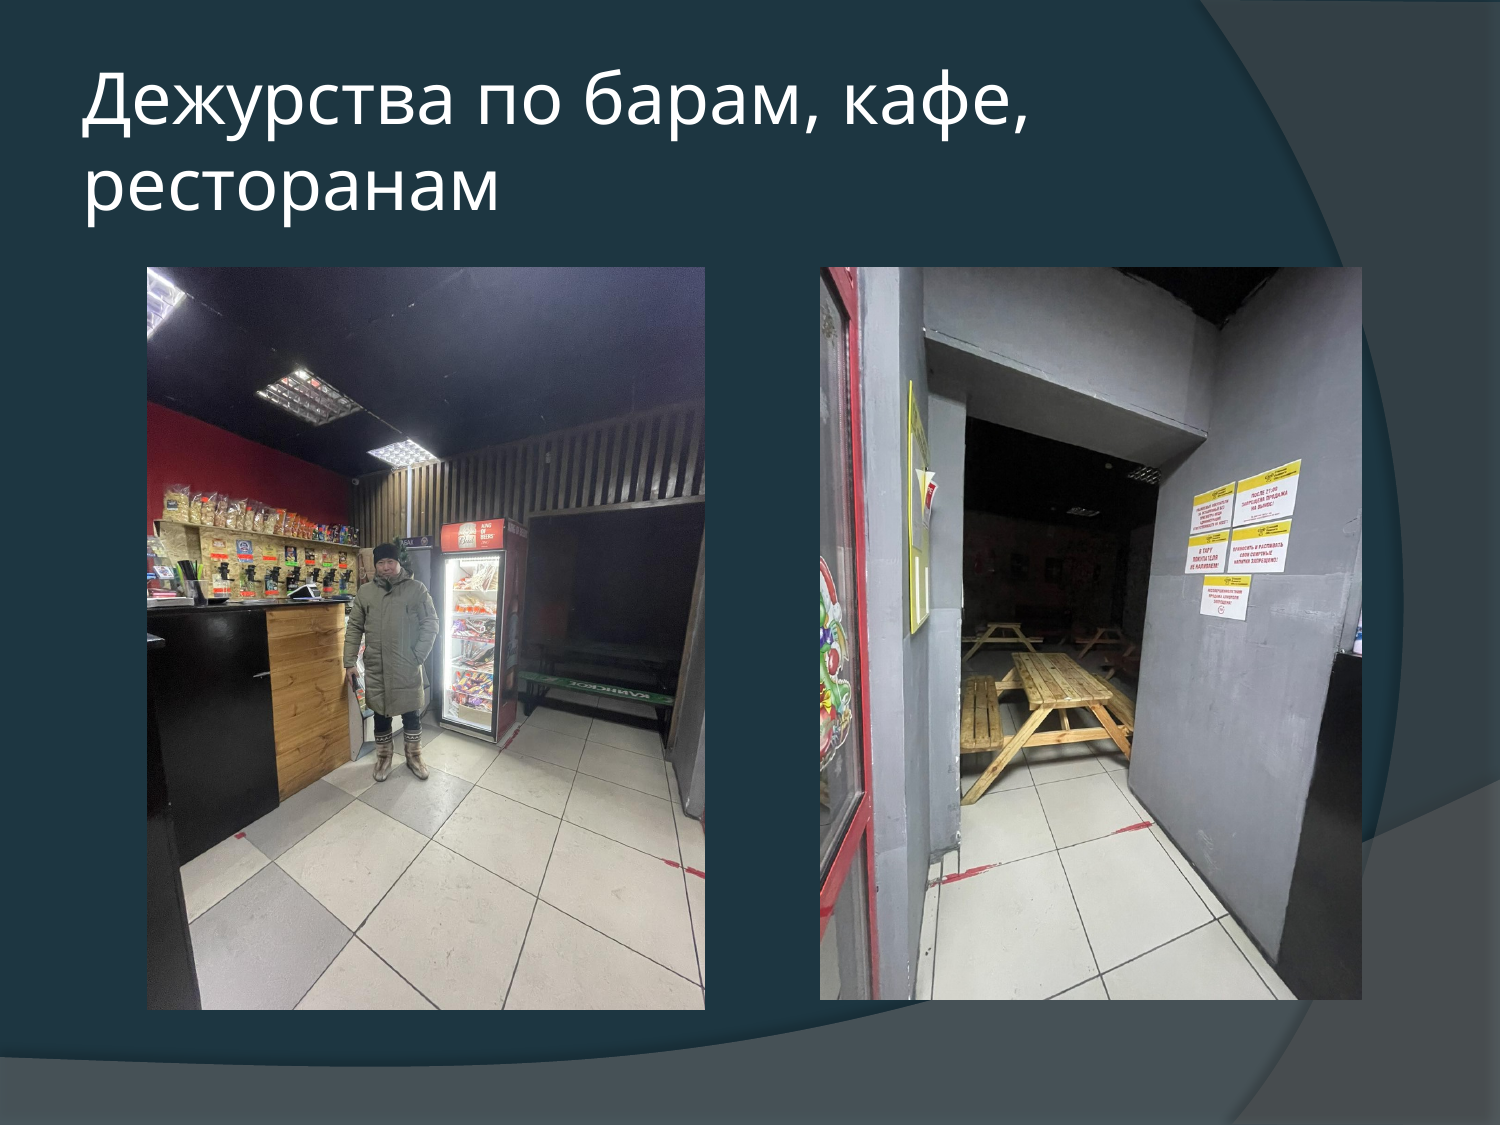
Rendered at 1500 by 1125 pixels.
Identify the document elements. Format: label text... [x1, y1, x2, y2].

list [820, 266, 1362, 1000]
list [147, 266, 705, 1010]
title Дежурства по барам, кафе, ресторанам [75, 45, 1300, 233]
